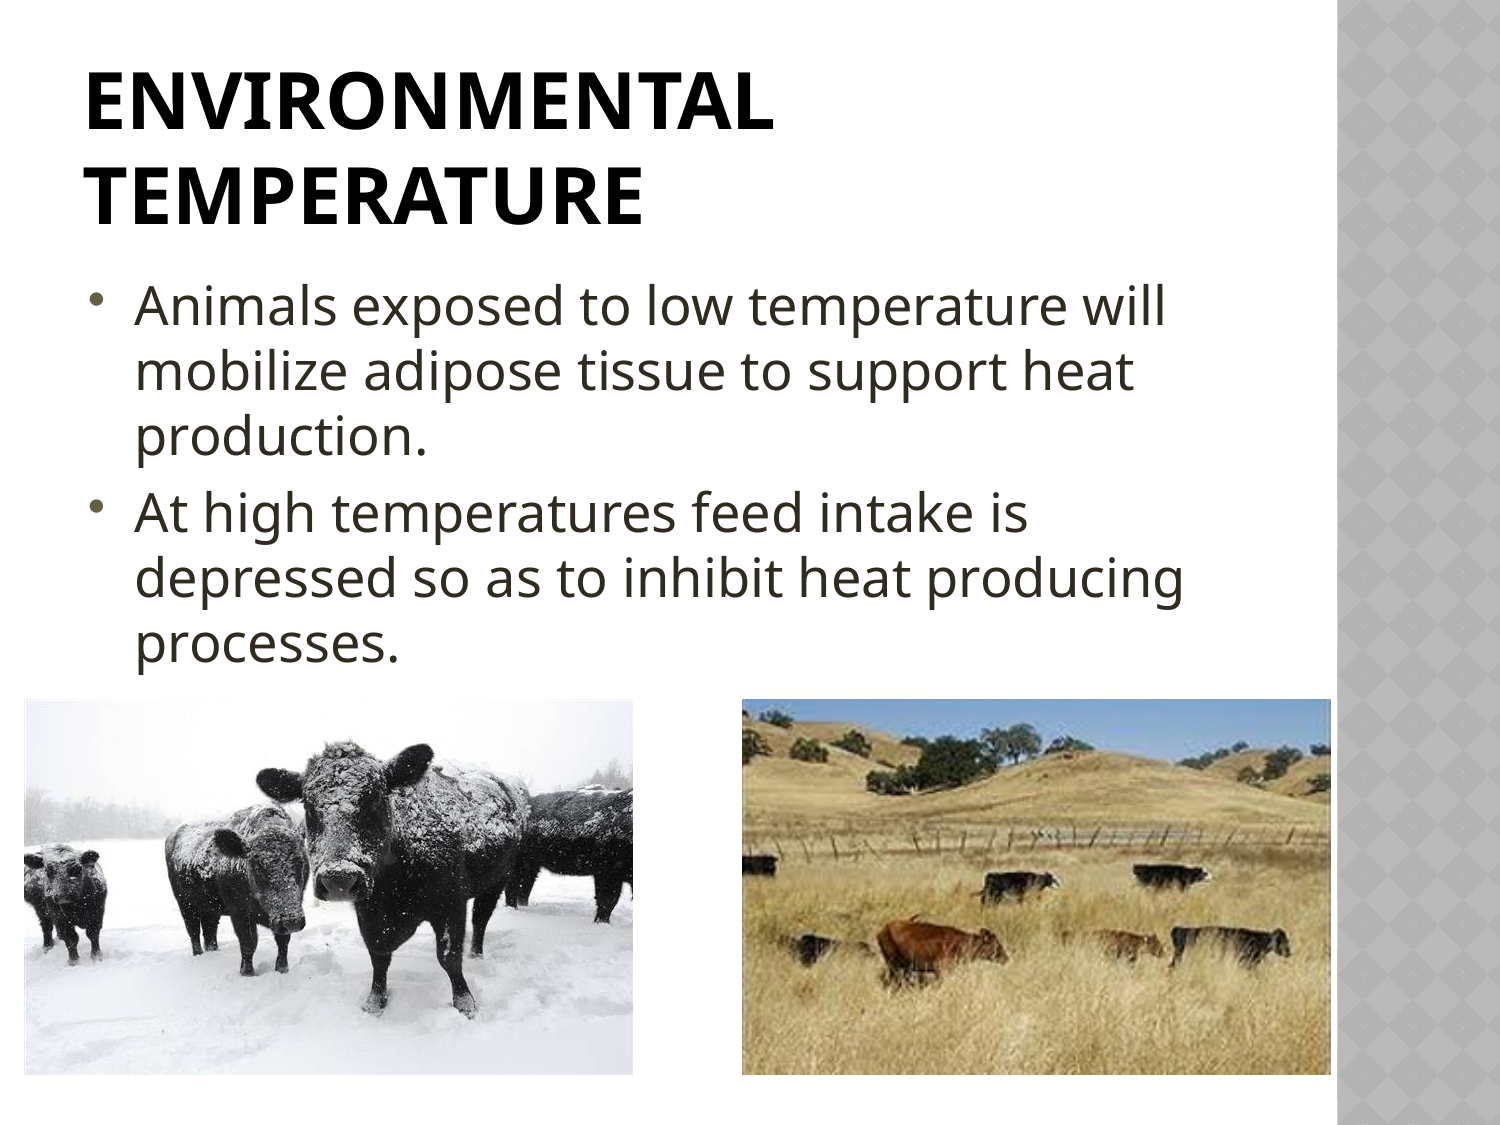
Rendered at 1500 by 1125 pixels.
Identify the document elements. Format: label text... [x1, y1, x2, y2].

title Environmental Temperature [75, 52, 1263, 240]
list Animals exposed to low temperature will mobilize adipose tissue to support heat production. At high temperatures feed intake is depressed so as to inhibit heat producing processes. [75, 264, 1263, 1059]
picture [24, 699, 633, 1076]
picture [742, 699, 1332, 1076]
